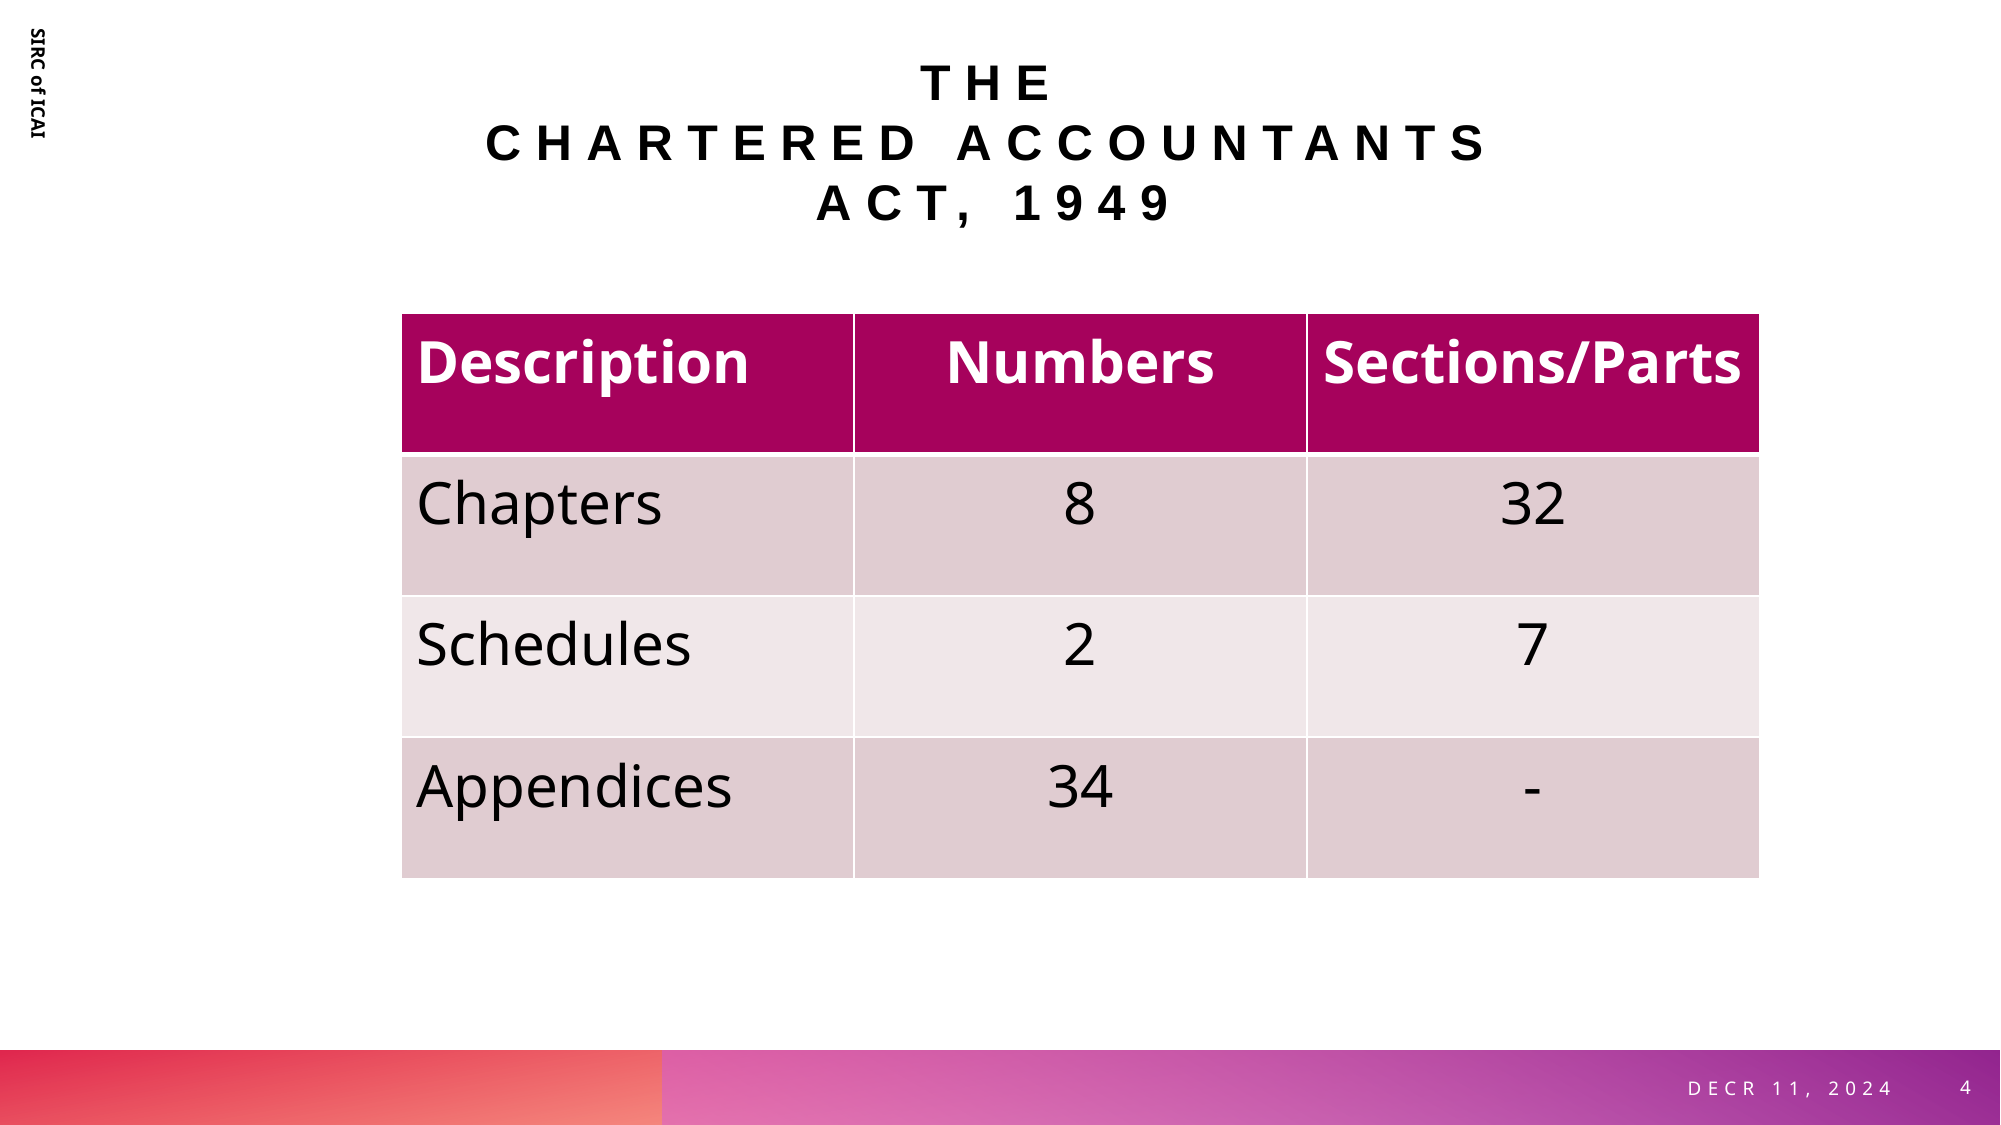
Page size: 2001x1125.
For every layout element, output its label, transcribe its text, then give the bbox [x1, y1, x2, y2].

slide_number Decr 11, 2024 [1297, 1051, 1905, 1125]
table_cell 7 [1308, 597, 1759, 736]
footer SIRC of ICAI [0, 13, 76, 689]
table_header Description [402, 314, 853, 452]
table_cell Appendices [402, 738, 853, 878]
table_header Sections/Parts [1308, 314, 1759, 452]
table_cell 8 [855, 457, 1306, 595]
table_cell 34 [855, 738, 1306, 878]
title THE CHARTERED ACCOUNTANTS ACT, 1949 [76, 27, 1935, 231]
table_cell 32 [1308, 457, 1759, 595]
table_cell Schedules [402, 597, 853, 736]
slide_number 4 [1913, 1051, 1986, 1125]
table_cell 2 [855, 597, 1306, 736]
table_cell Chapters [402, 457, 853, 595]
table_header Numbers [855, 314, 1306, 452]
table_cell - [1308, 738, 1759, 878]
